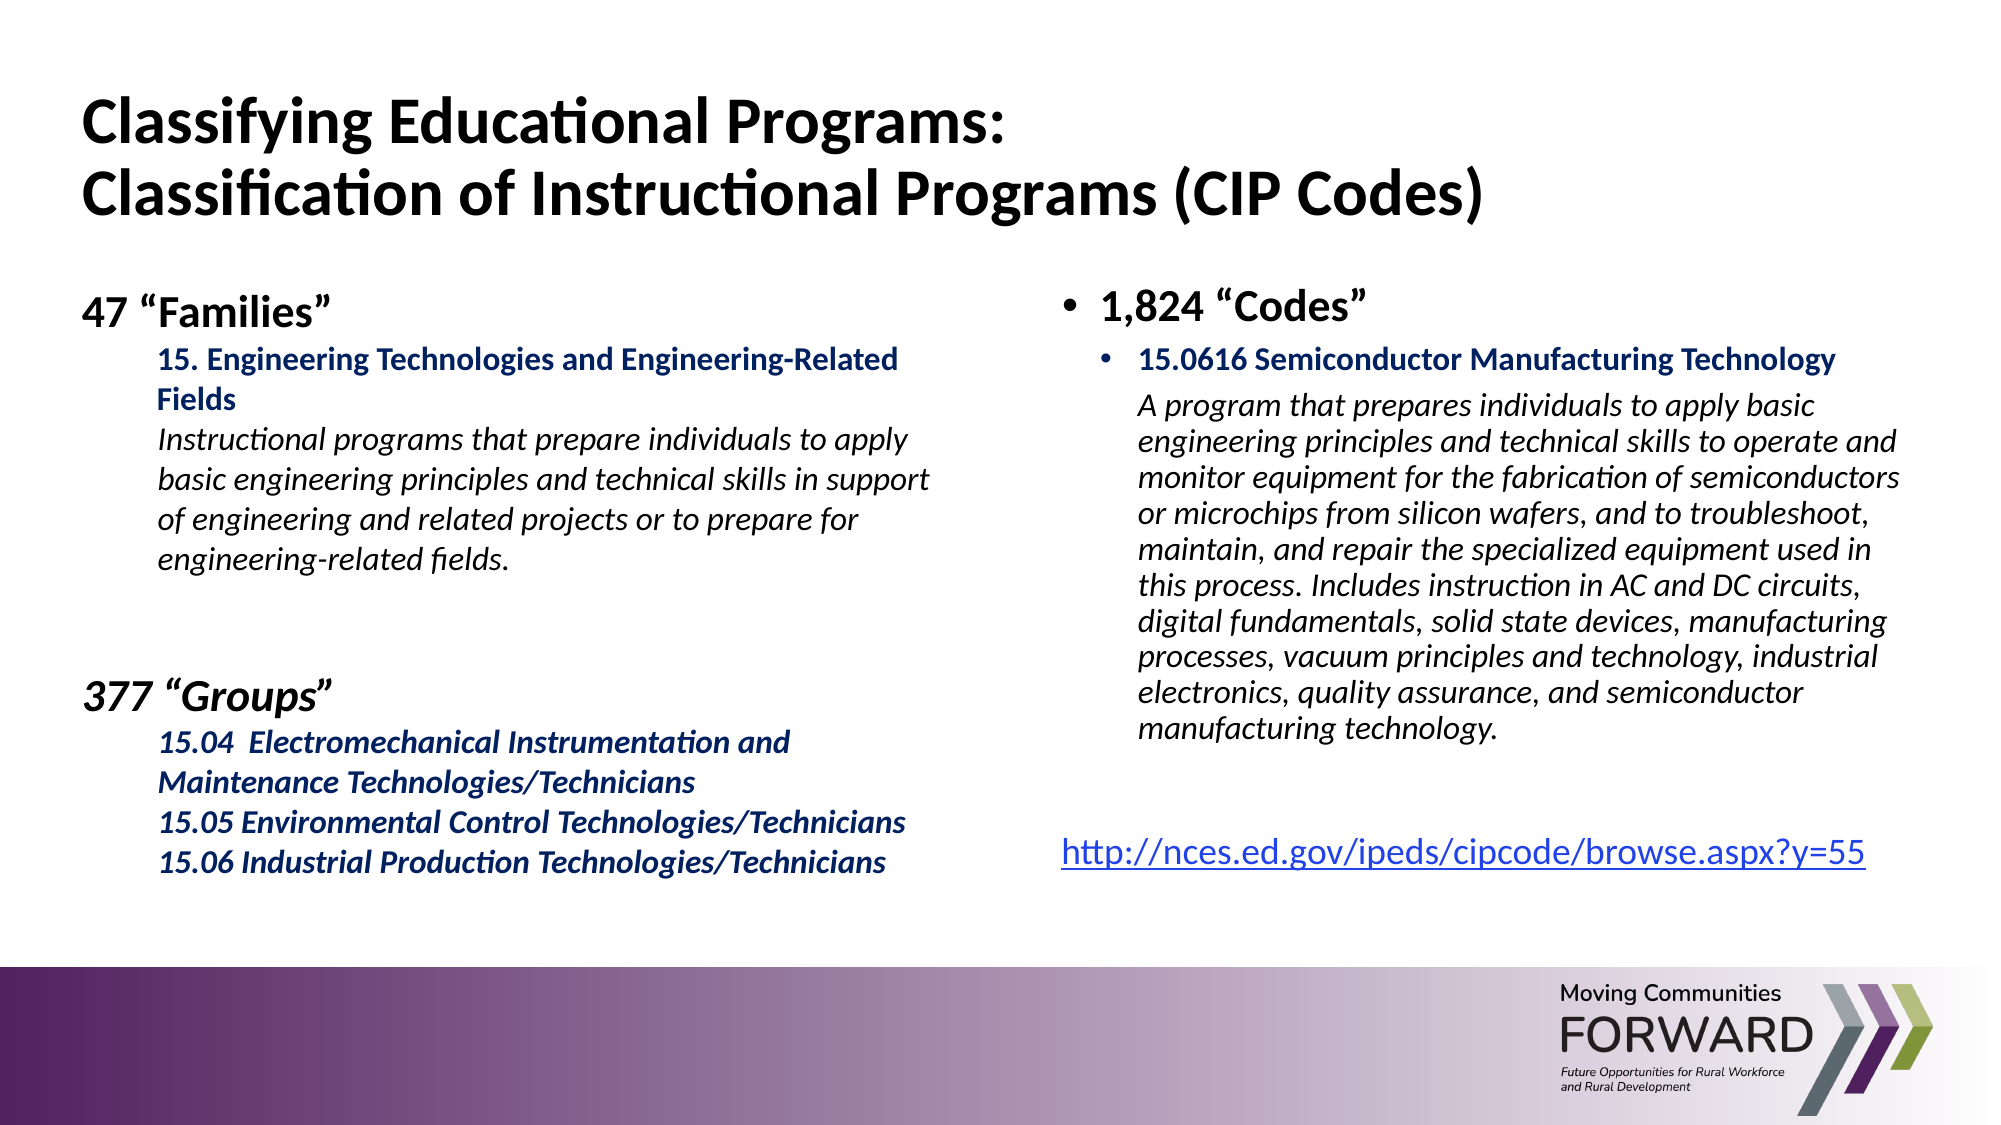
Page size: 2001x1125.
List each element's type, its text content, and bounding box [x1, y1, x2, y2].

picture [1561, 984, 1933, 1116]
text_box http://nces.ed.gov/ipeds/cipcode/browse.aspx?y=55 [1046, 820, 1972, 880]
text_box 377 “Groups” 15.04 Electromechanical Instrumentation and Maintenance Technologies/Technicians 15.05 Environmental Control Technologies/Technicians 15.06 Industrial Production Technologies/Technicians [67, 657, 954, 933]
text_box 47 “Families” 15. Engineering Technologies and Engineering-Related Fields Instructional programs that prepare individuals to apply basic engineering principles and technical skills in support of engineering and related projects or to prepare for engineering-related fields. [67, 274, 965, 629]
list 1,824 “Codes” 15.0616 Semiconductor Manufacturing Technology A program that prepares individuals to apply basic engineering principles and technical skills to operate and monitor equipment for the fabrication of semiconductors or microchips from silicon wafers, and to troubleshoot, maintain, and repair the specialized equipment used in this process. Includes instruction in AC and DC circuits, digital fundamentals, solid state devices, manufacturing processes, vacuum principles and technology, industrial electronics, quality assurance, and semiconductor manufacturing technology. [1047, 274, 1925, 820]
title Classifying Educational Programs: Classification of Instructional Programs (CIP Codes) [67, 89, 1938, 226]
